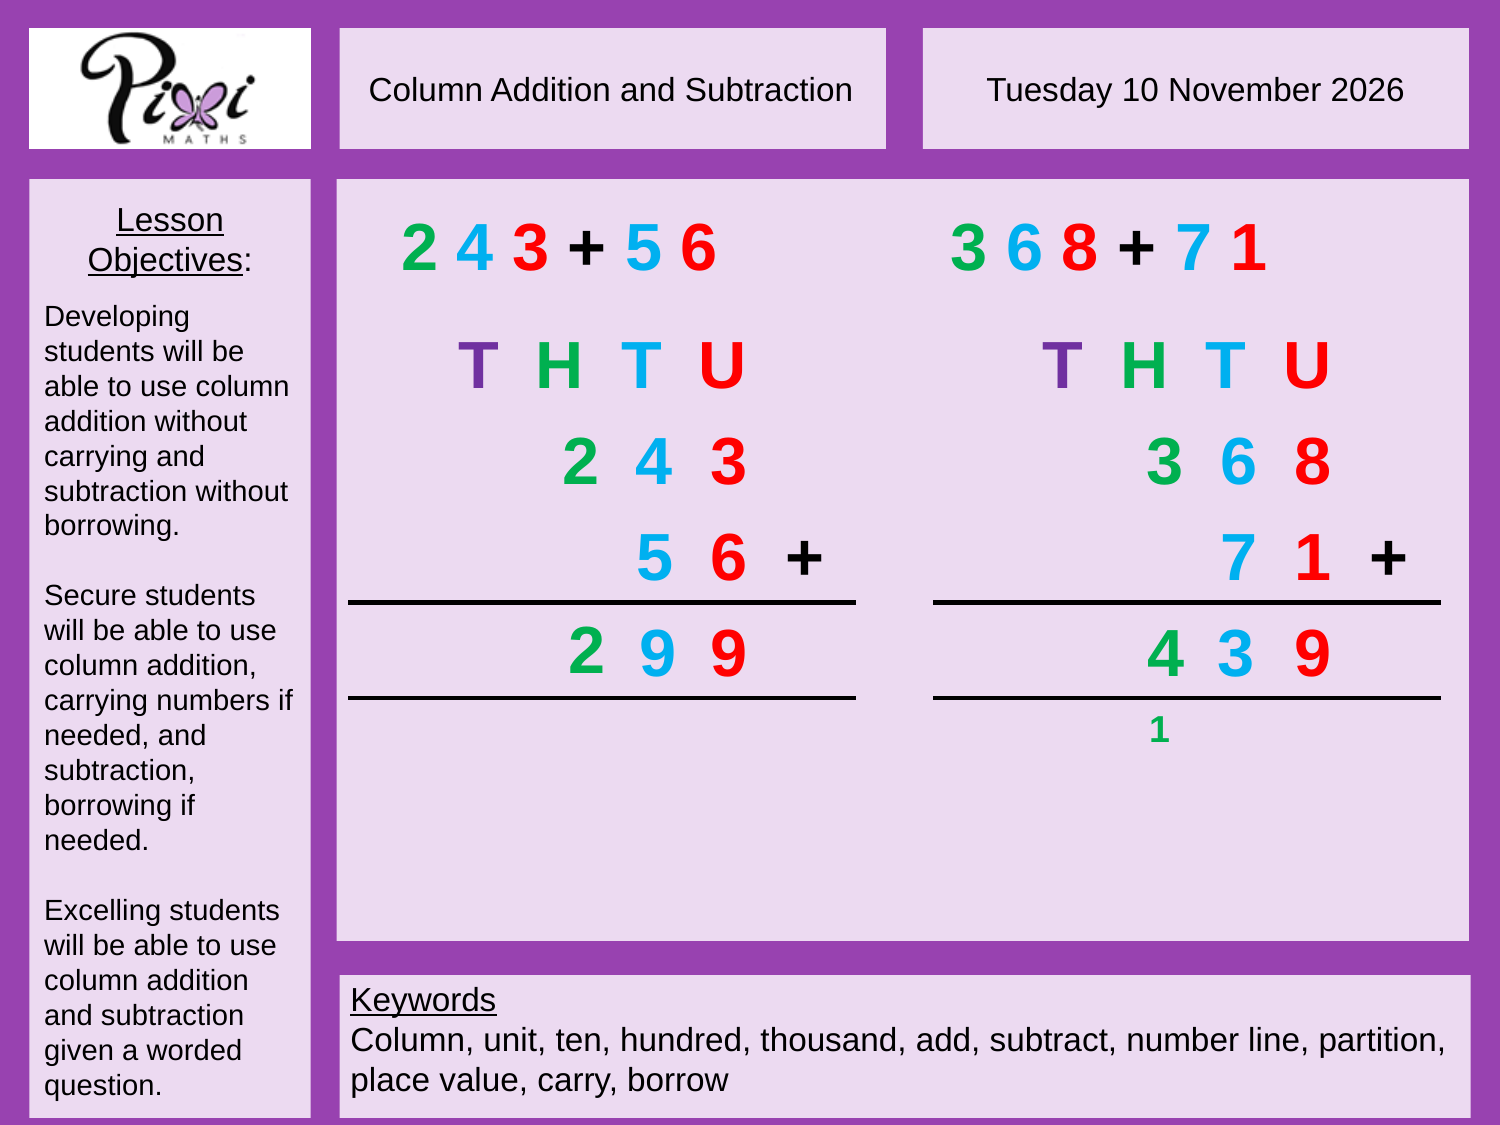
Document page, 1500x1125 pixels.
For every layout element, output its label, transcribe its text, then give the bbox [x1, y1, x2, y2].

text_box 1 [1120, 707, 1199, 758]
text_box 7 1 [933, 506, 1347, 600]
text_box T H T U [933, 314, 1347, 410]
text_box 2 [537, 610, 620, 695]
picture [0, 0, 1500, 1125]
text_box 5 6 [348, 506, 762, 600]
text_box + [770, 506, 839, 601]
text_box T H T U [348, 314, 762, 410]
text_box 2 4 3 + 5 6 [386, 196, 733, 291]
text_box 3 6 8 [933, 410, 1347, 505]
text_box 3 [1199, 610, 1270, 697]
text_box + [1354, 506, 1424, 601]
text_box 9 [691, 610, 762, 696]
text_box 4 [1120, 610, 1199, 697]
text_box 2 4 3 [348, 410, 762, 505]
text_box 3 6 8 + 7 1 [936, 196, 1283, 291]
text_box 9 [1270, 610, 1347, 696]
text_box 9 [615, 610, 691, 697]
